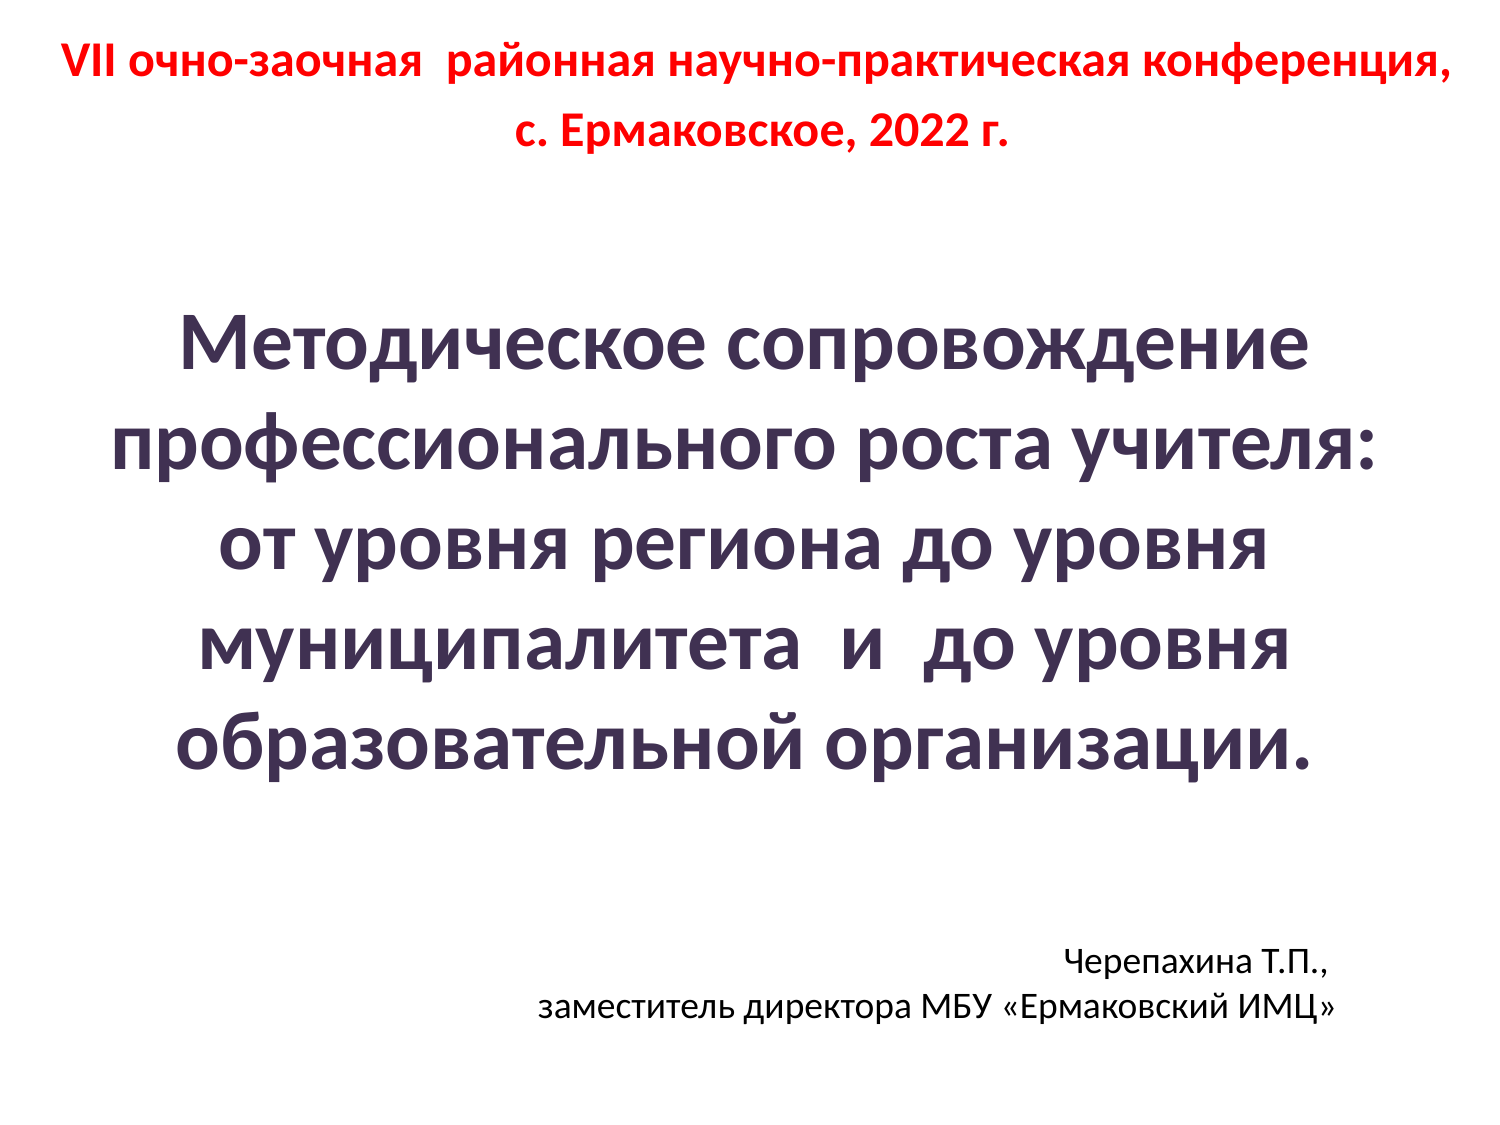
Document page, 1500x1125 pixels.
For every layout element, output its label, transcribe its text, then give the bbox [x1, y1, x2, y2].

text_box Черепахина Т.П., заместитель директора МБУ «Ермаковский ИМЦ» [265, 928, 1353, 1034]
list Методическое сопровождение профессионального роста учителя: от уровня региона до уровня муниципалитета и до уровня образовательной организации. [88, 278, 1402, 894]
text_box VII очно-заочная районная научно-практическая конференция, с. Ермаковское, 2022 г. [30, 19, 1495, 197]
